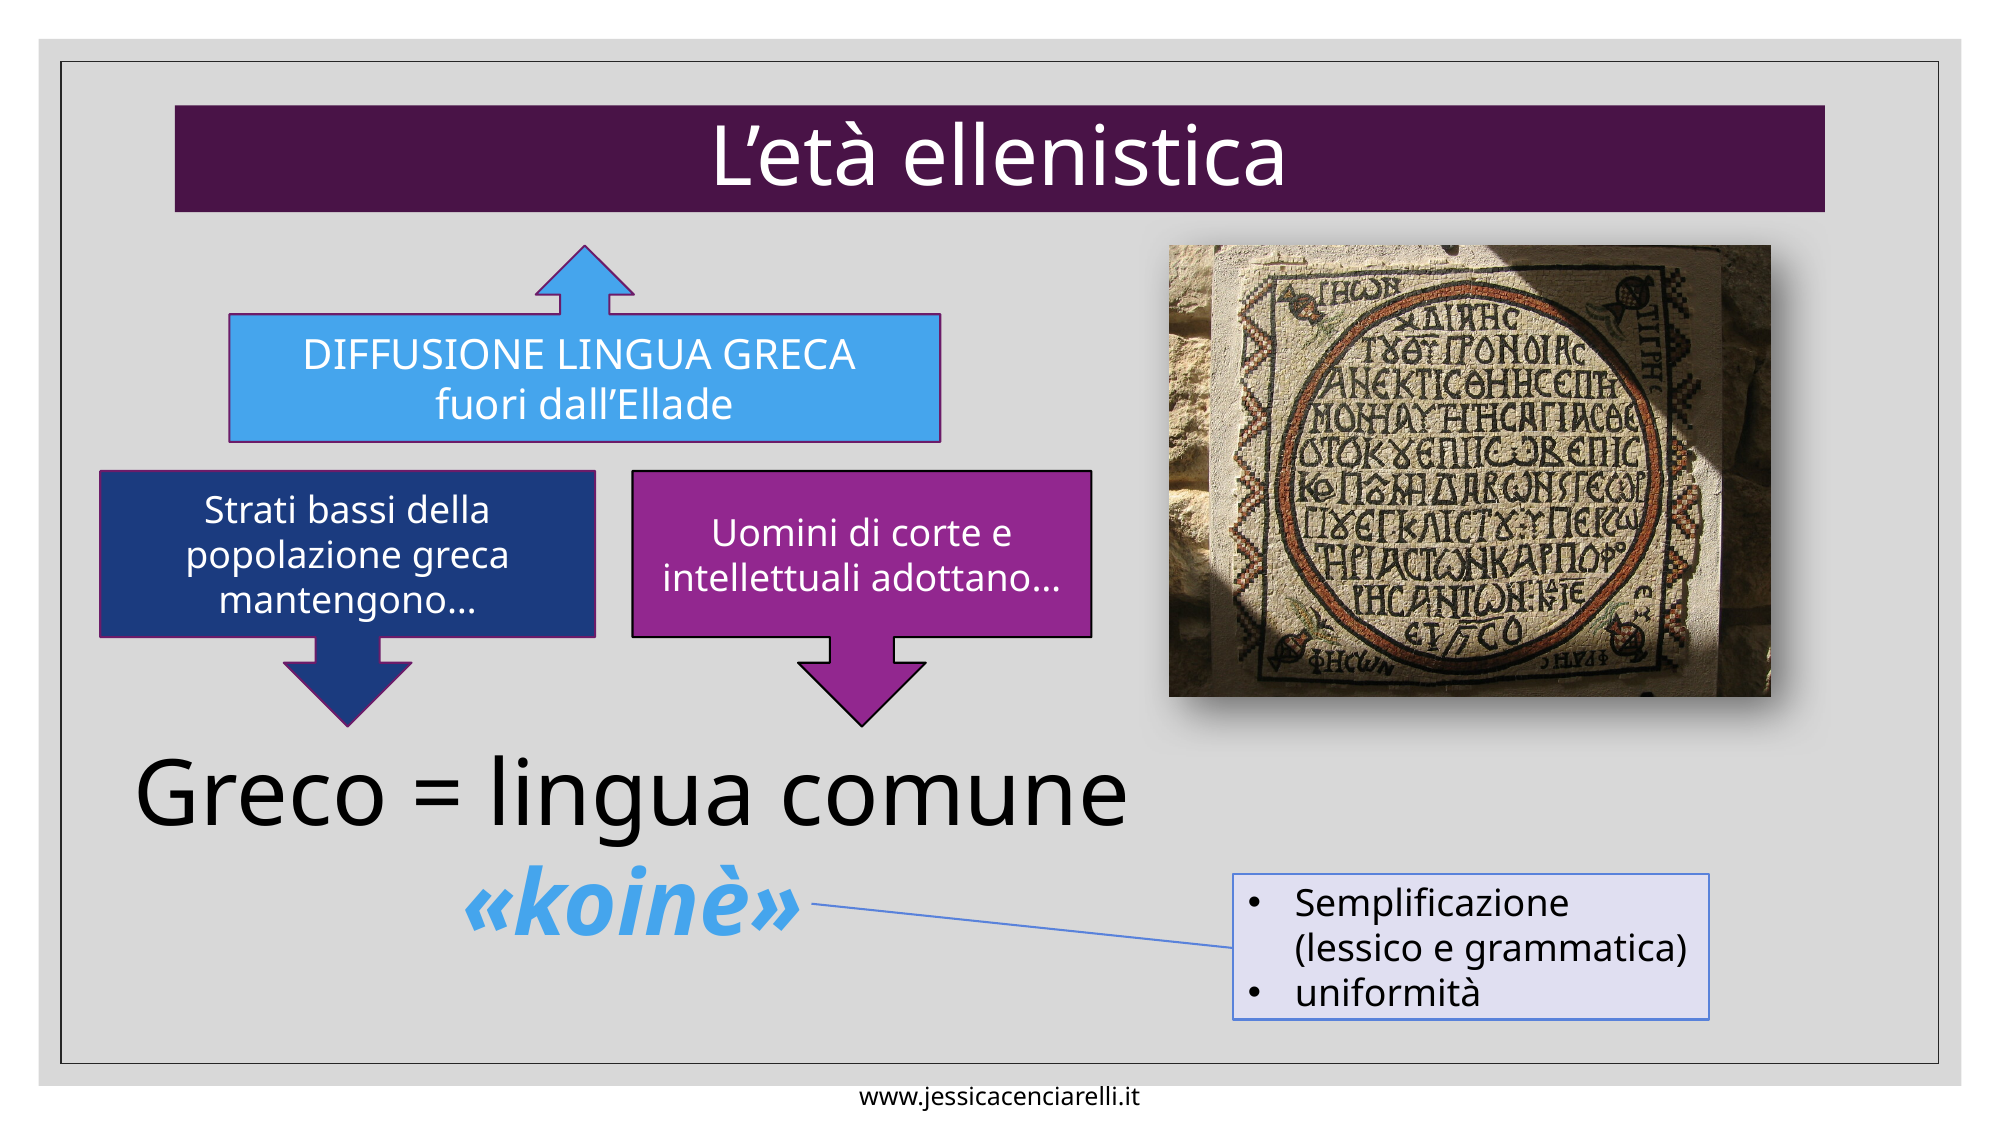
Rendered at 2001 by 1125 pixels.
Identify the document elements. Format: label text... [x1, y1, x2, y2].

text_box Uomini di corte e intellettuali adottano… [631, 469, 1093, 726]
title L’età ellenistica [174, 105, 1825, 213]
text_box Strati bassi della popolazione greca mantengono… [99, 469, 597, 726]
text_box DIFFUSIONE LINGUA GRECA fuori dall’Ellade [228, 244, 942, 443]
picture [1169, 245, 1771, 697]
text_box Semplificazione (lessico e grammatica) uniformità [811, 873, 1710, 1021]
text_box Greco = lingua comune «koinè» [118, 726, 1147, 962]
